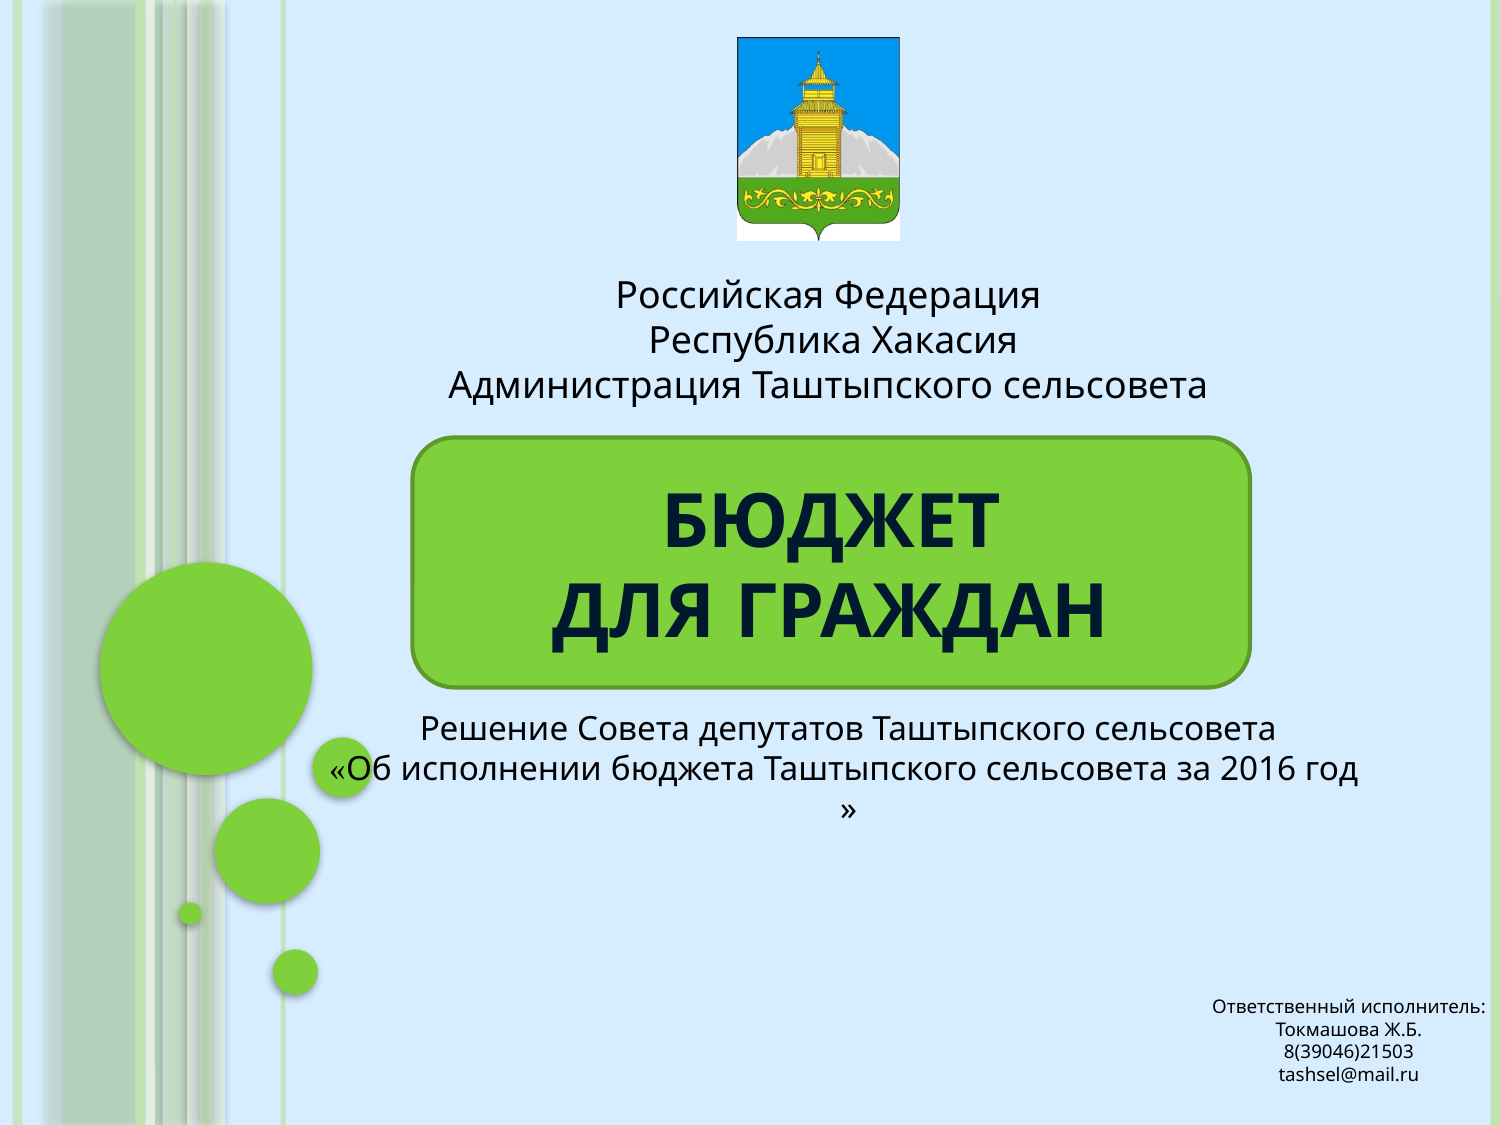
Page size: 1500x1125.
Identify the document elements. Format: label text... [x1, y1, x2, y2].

text_box БЮДЖЕТ ДЛЯ ГРАЖДАН [410, 435, 1253, 690]
text_box Российская Федерация Республика Хакасия Администрация Таштыпского сельсовета [433, 263, 1234, 414]
text_box Решение Совета депутатов Таштыпского сельсовета «Об исполнении бюджета Таштыпского сельсовета за 2016 год » [314, 699, 1383, 835]
picture [736, 36, 901, 241]
text_box Ответственный исполнитель: Токмашова Ж.Б. 8(39046)21503 tashsel@mail.ru [1197, 987, 1500, 1093]
